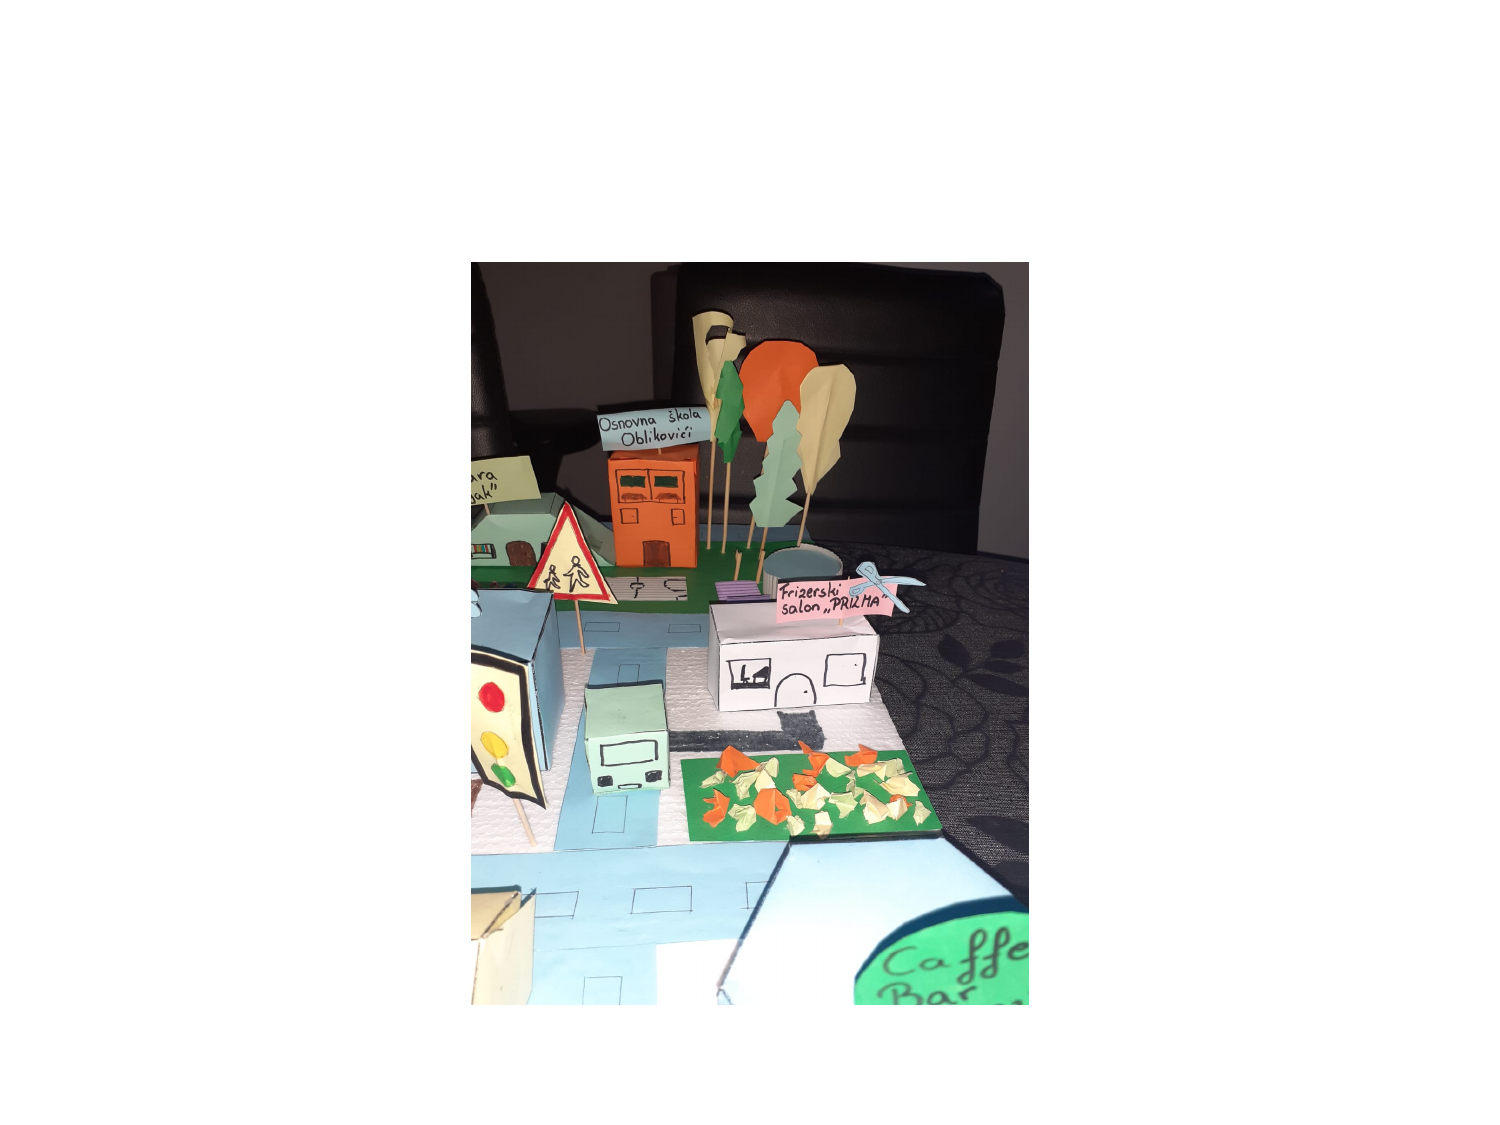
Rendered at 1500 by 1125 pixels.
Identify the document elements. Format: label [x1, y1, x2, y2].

list [471, 262, 1029, 1006]
